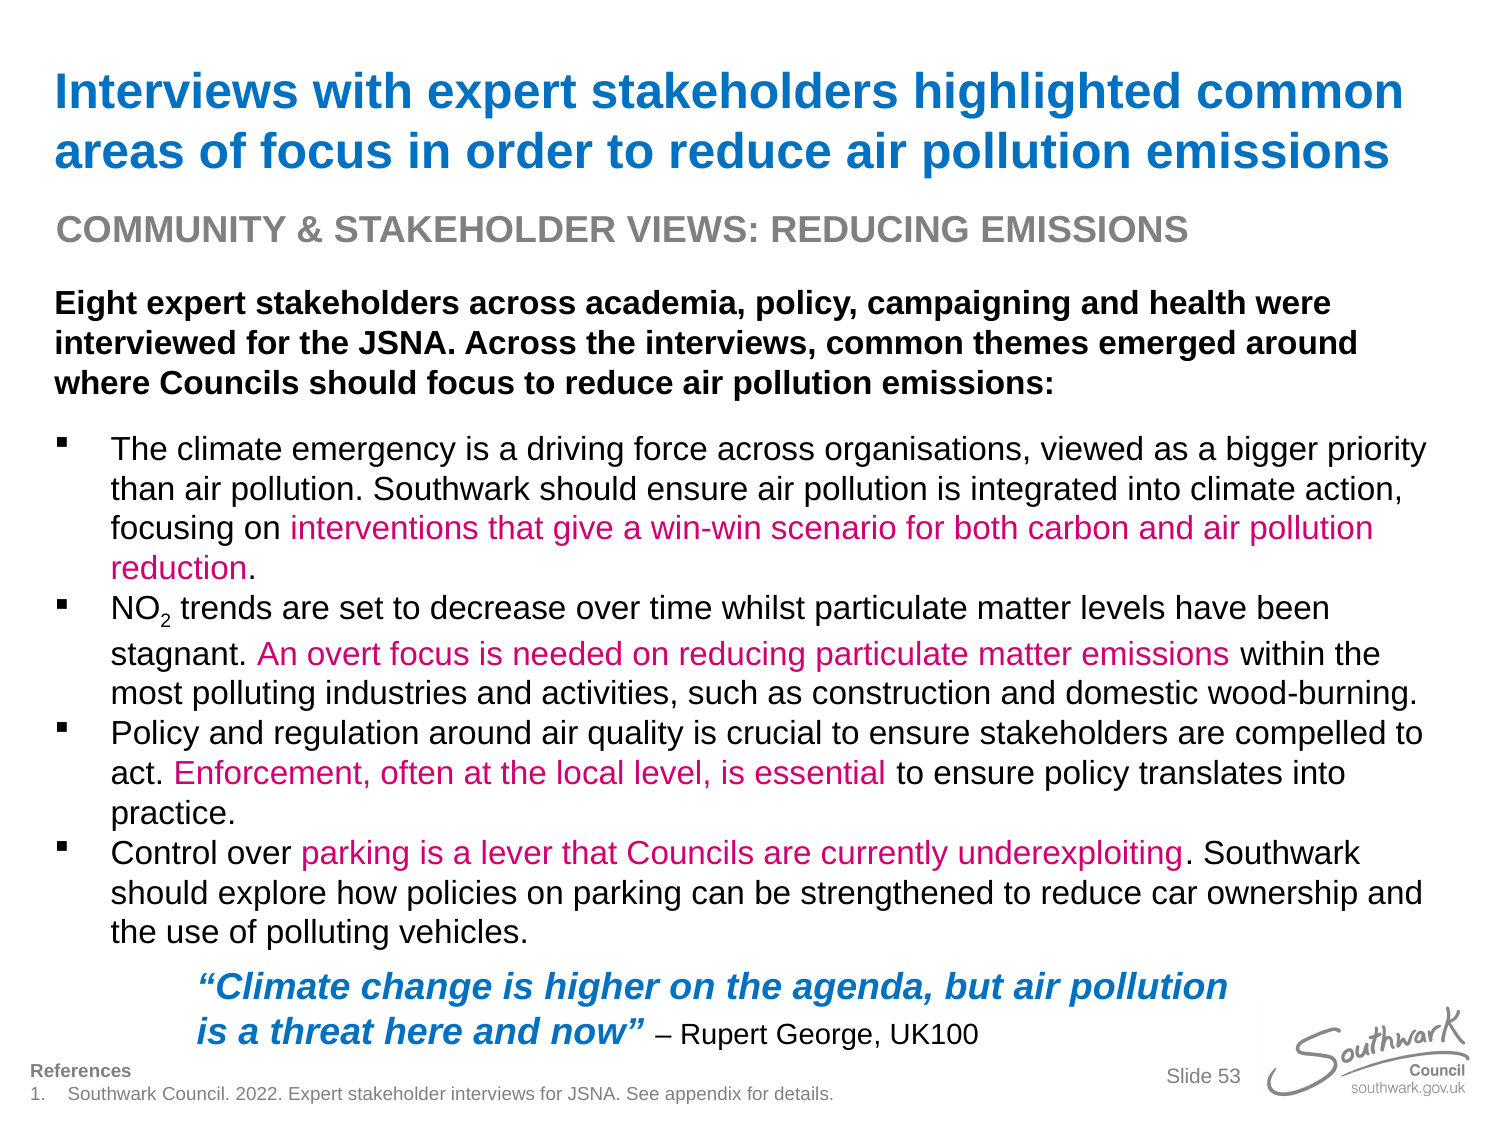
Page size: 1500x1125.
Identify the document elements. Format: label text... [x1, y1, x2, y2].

text_box “Climate change is higher on the agenda, but air pollution is a threat here and now” – Rupert George, UK100 [181, 954, 1248, 1060]
list Eight expert stakeholders across academia, policy, campaigning and health were interviewed for the JSNA. Across the interviews, common themes emerged around where Councils should focus to reduce air pollution emissions: The climate emergency is a driving force across organisations, viewed as a bigger priority than air pollution. Southwark should ensure air pollution is integrated into climate action, focusing on interventions that give a win-win scenario for both carbon and air pollution reduction. NO2 trends are set to decrease over time whilst particulate matter levels have been stagnant. An overt focus is needed on reducing particulate matter emissions within the most polluting industries and activities, such as construction and domestic wood-burning. Policy and regulation around air quality is crucial to ensure stakeholders are compelled to act. Enforcement, often at the local level, is essential to ensure policy translates into practice. Control over parking is a lever that Councils are currently underexploiting. Southwark should explore how policies on parking can be strengthened to reduce car ownership and the use of polluting vehicles. [39, 273, 1459, 991]
text_box COMMUNITY & STAKEHOLDER VIEWS: REDUCING EMISSIONS [41, 197, 1459, 258]
text_box Slide 53 [1010, 1054, 1256, 1095]
picture [1259, 997, 1479, 1103]
text_box References Southwark Council. 2022. Expert stakeholder interviews for JSNA. See appendix for details. [15, 1051, 1096, 1112]
title Interviews with expert stakeholders highlighted common areas of focus in order to reduce air pollution emissions [39, 40, 1440, 198]
